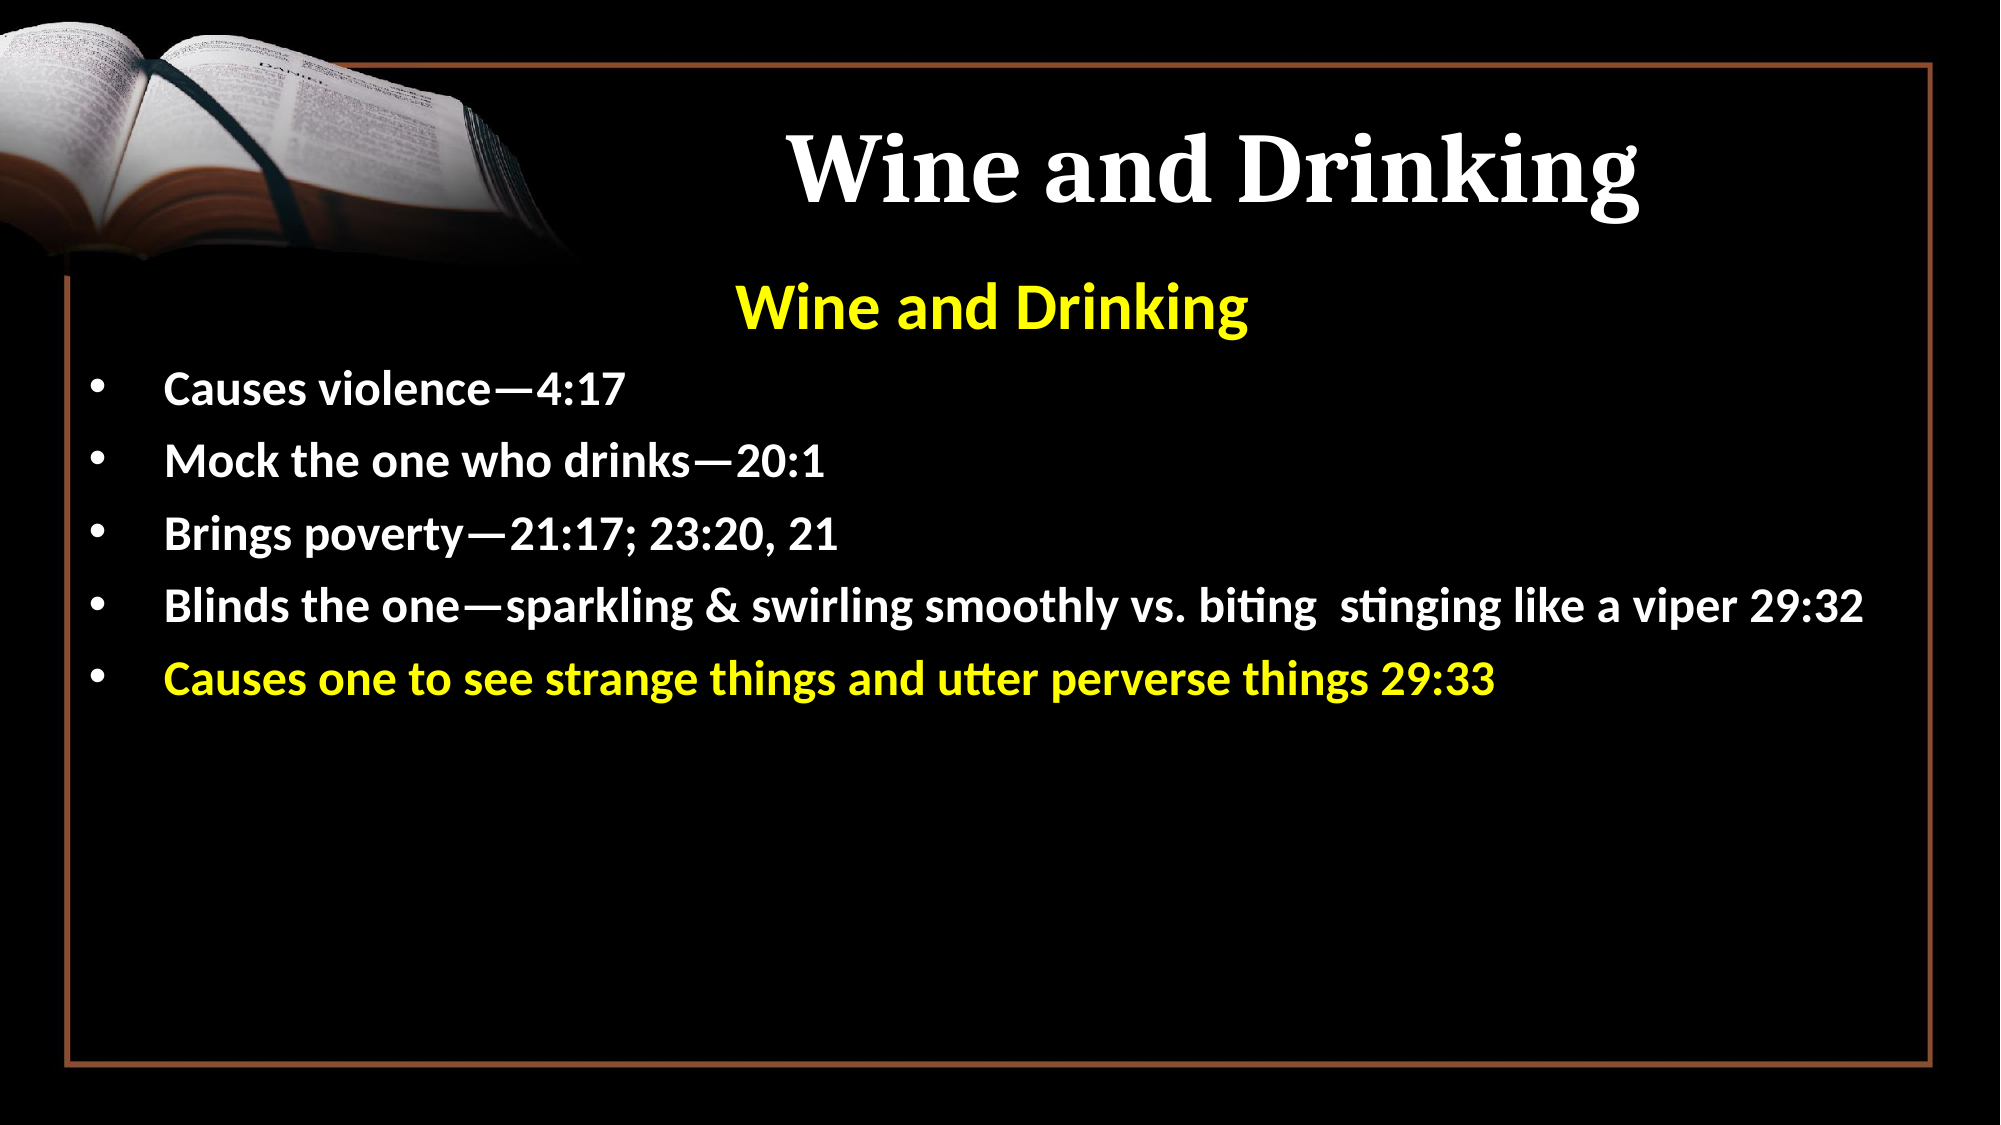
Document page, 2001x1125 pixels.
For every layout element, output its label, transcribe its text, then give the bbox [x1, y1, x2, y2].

title Wine and Drinking [488, 49, 1940, 293]
text_box Wine and Drinking Causes violence—4:17 Mock the one who drinks—20:1 Brings poverty—21:17; 23:20, 21 Blinds the one—sparkling & swirling smoothly vs. biting stinging like a viper 29:32 Causes one to see strange things and utter perverse things 29:33 [74, 255, 1922, 713]
picture [0, 0, 2000, 1125]
